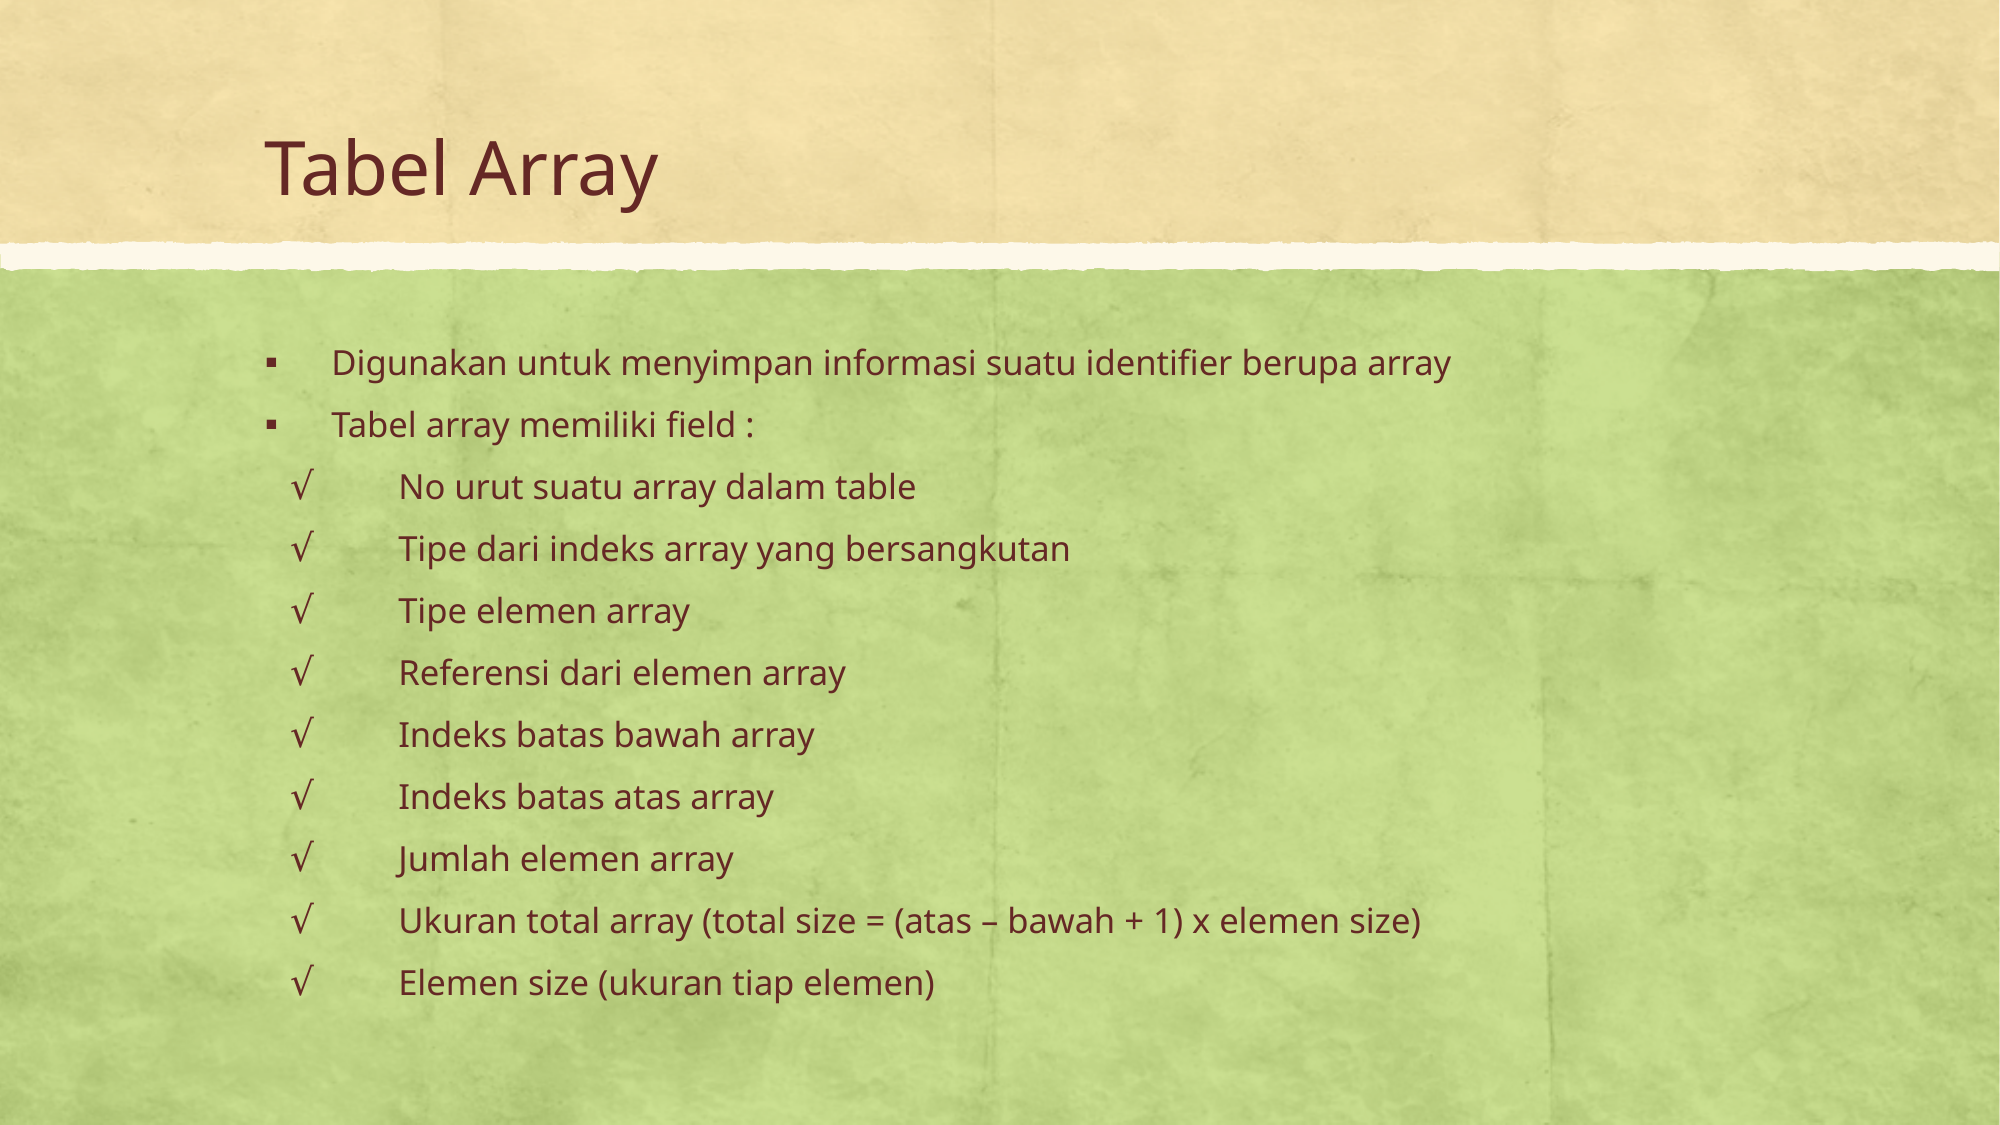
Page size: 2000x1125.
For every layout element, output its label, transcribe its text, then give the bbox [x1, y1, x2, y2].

title Tabel Array [249, 31, 1750, 219]
list Digunakan untuk menyimpan informasi suatu identifier berupa array Tabel array memiliki field : No urut suatu array dalam table Tipe dari indeks array yang bersangkutan Tipe elemen array Referensi dari elemen array Indeks batas bawah array Indeks batas atas array Jumlah elemen array Ukuran total array (total size = (atas – bawah + 1) x elemen size) Elemen size (ukuran tiap elemen) [249, 312, 1750, 1013]
